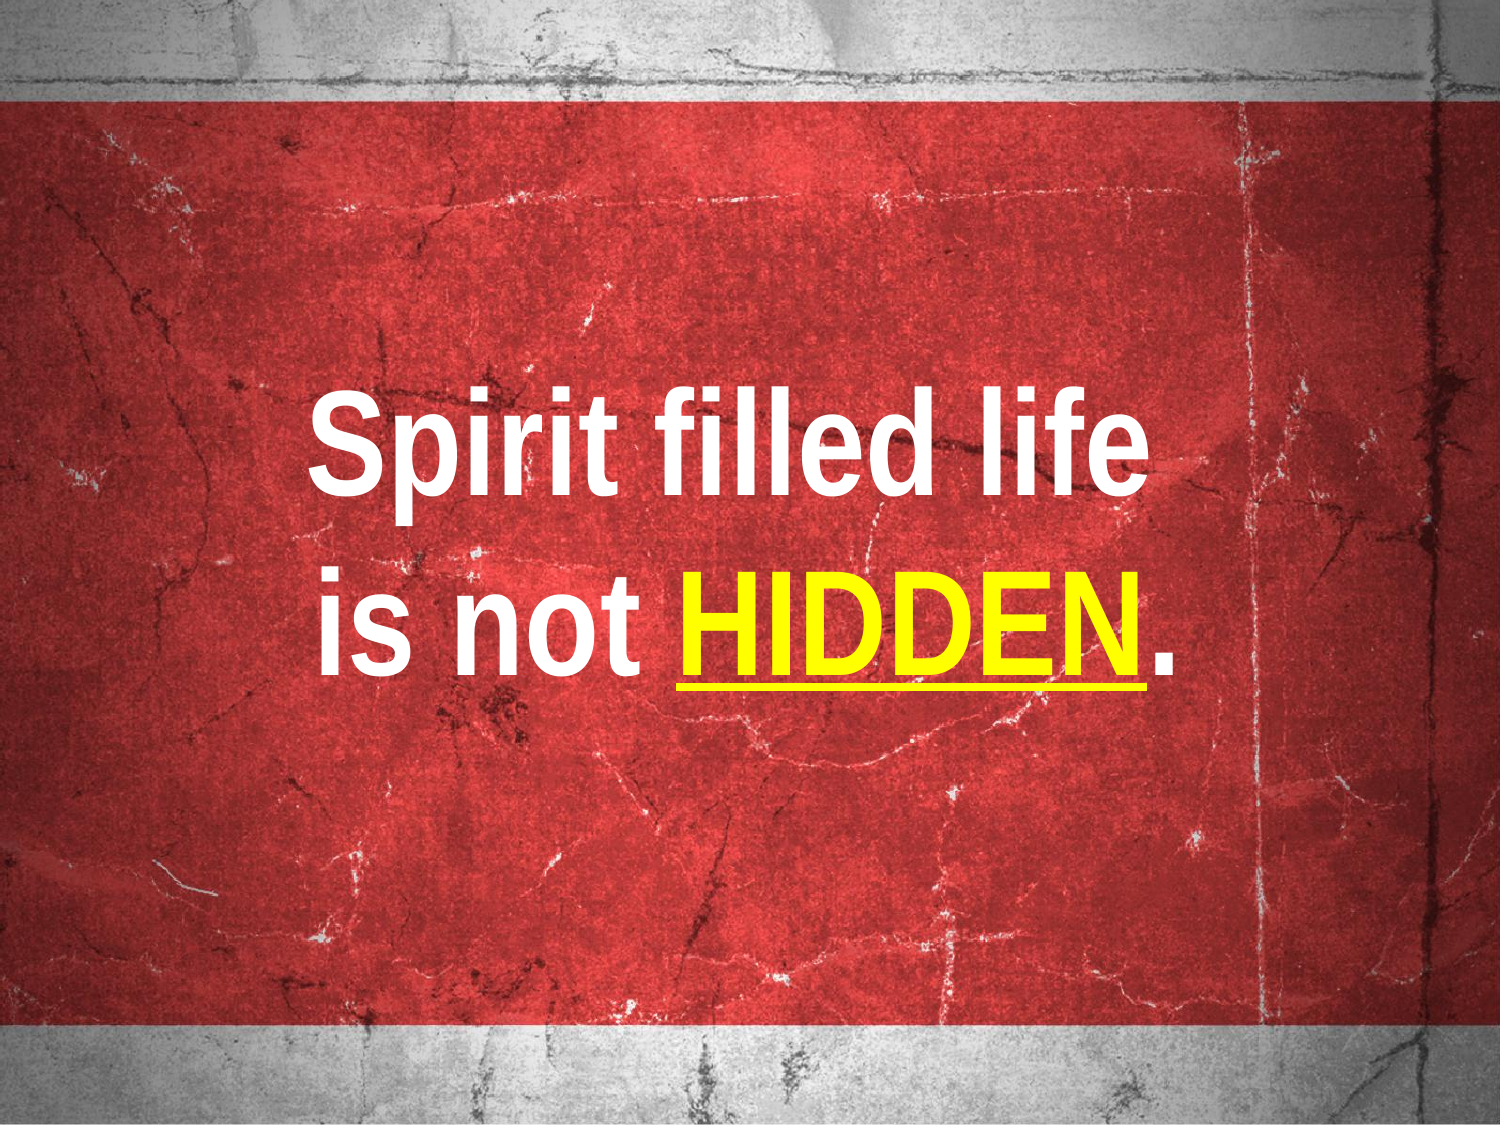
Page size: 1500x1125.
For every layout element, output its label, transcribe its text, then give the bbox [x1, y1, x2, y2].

picture [0, 0, 1500, 1125]
text_box Spirit filled life is not HIDDEN. [68, 337, 1426, 713]
